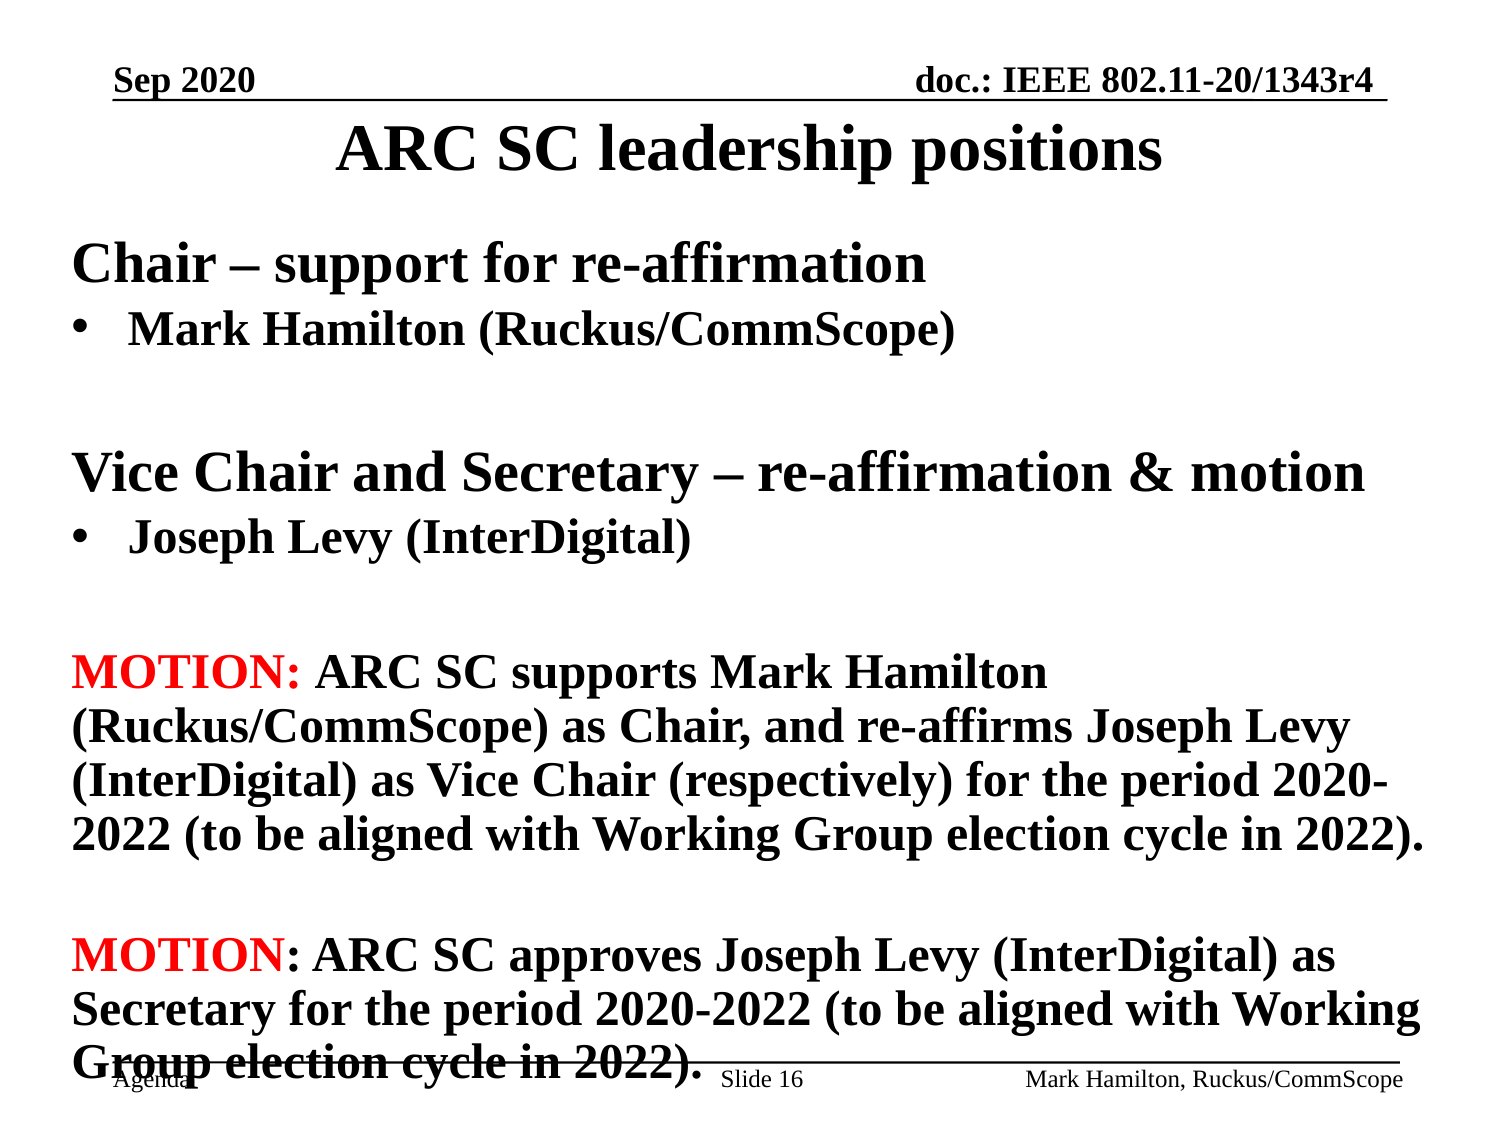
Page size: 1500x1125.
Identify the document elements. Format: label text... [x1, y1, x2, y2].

list Chair – support for re-affirmation Mark Hamilton (Ruckus/CommScope) Vice Chair and Secretary – re-affirmation & motion Joseph Levy (InterDigital) MOTION: ARC SC supports Mark Hamilton (Ruckus/CommScope) as Chair, and re-affirms Joseph Levy (InterDigital) as Vice Chair (respectively) for the period 2020-2022 (to be aligned with Working Group election cycle in 2022). MOTION: ARC SC approves Joseph Levy (InterDigital) as Secretary for the period 2020-2022 (to be aligned with Working Group election cycle in 2022). [56, 224, 1444, 938]
title ARC SC leadership positions [112, 99, 1388, 188]
